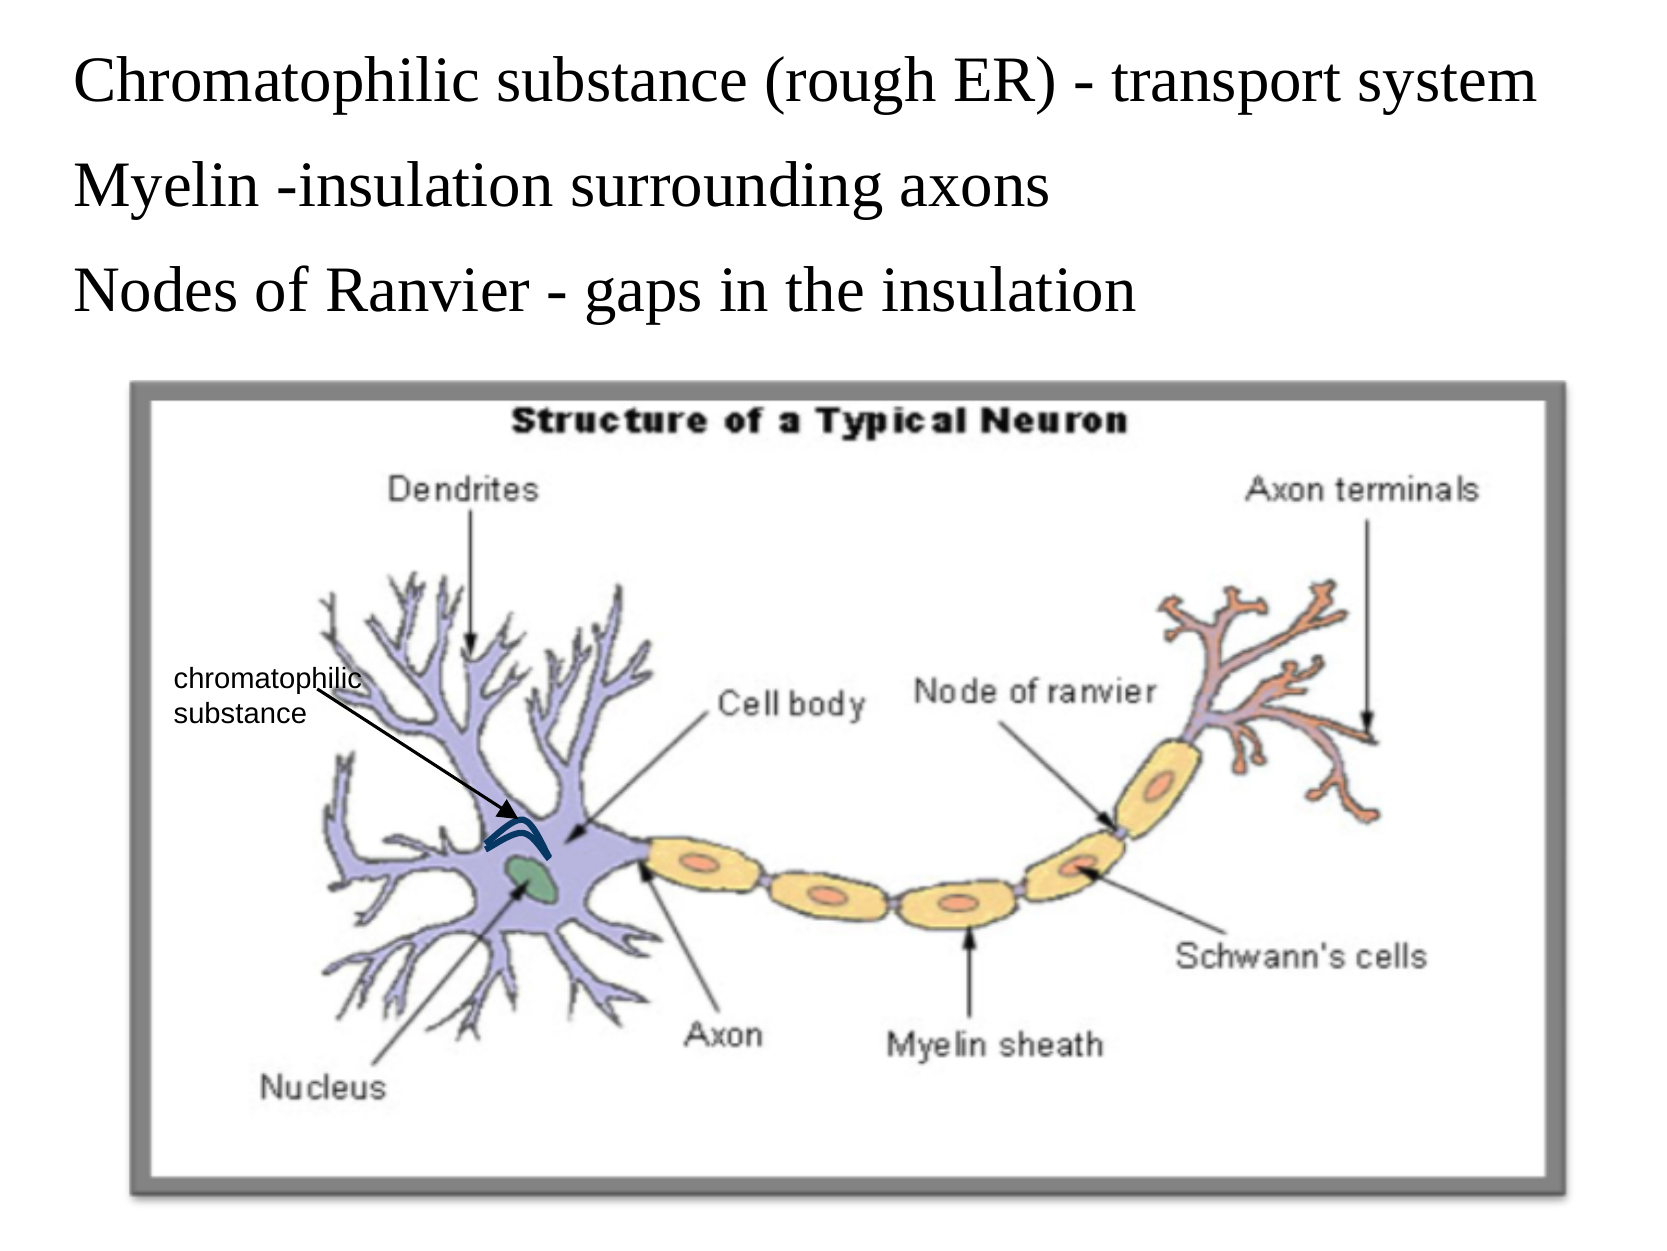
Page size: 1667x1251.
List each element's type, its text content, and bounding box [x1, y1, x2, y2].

picture [117, 373, 1584, 1215]
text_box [316, 688, 519, 820]
text_box Chromatophilic substance (rough ER) - transport system Myelin -insulation surrounding axons Nodes of Ranvier - gaps in the insulation [67, 15, 1634, 329]
